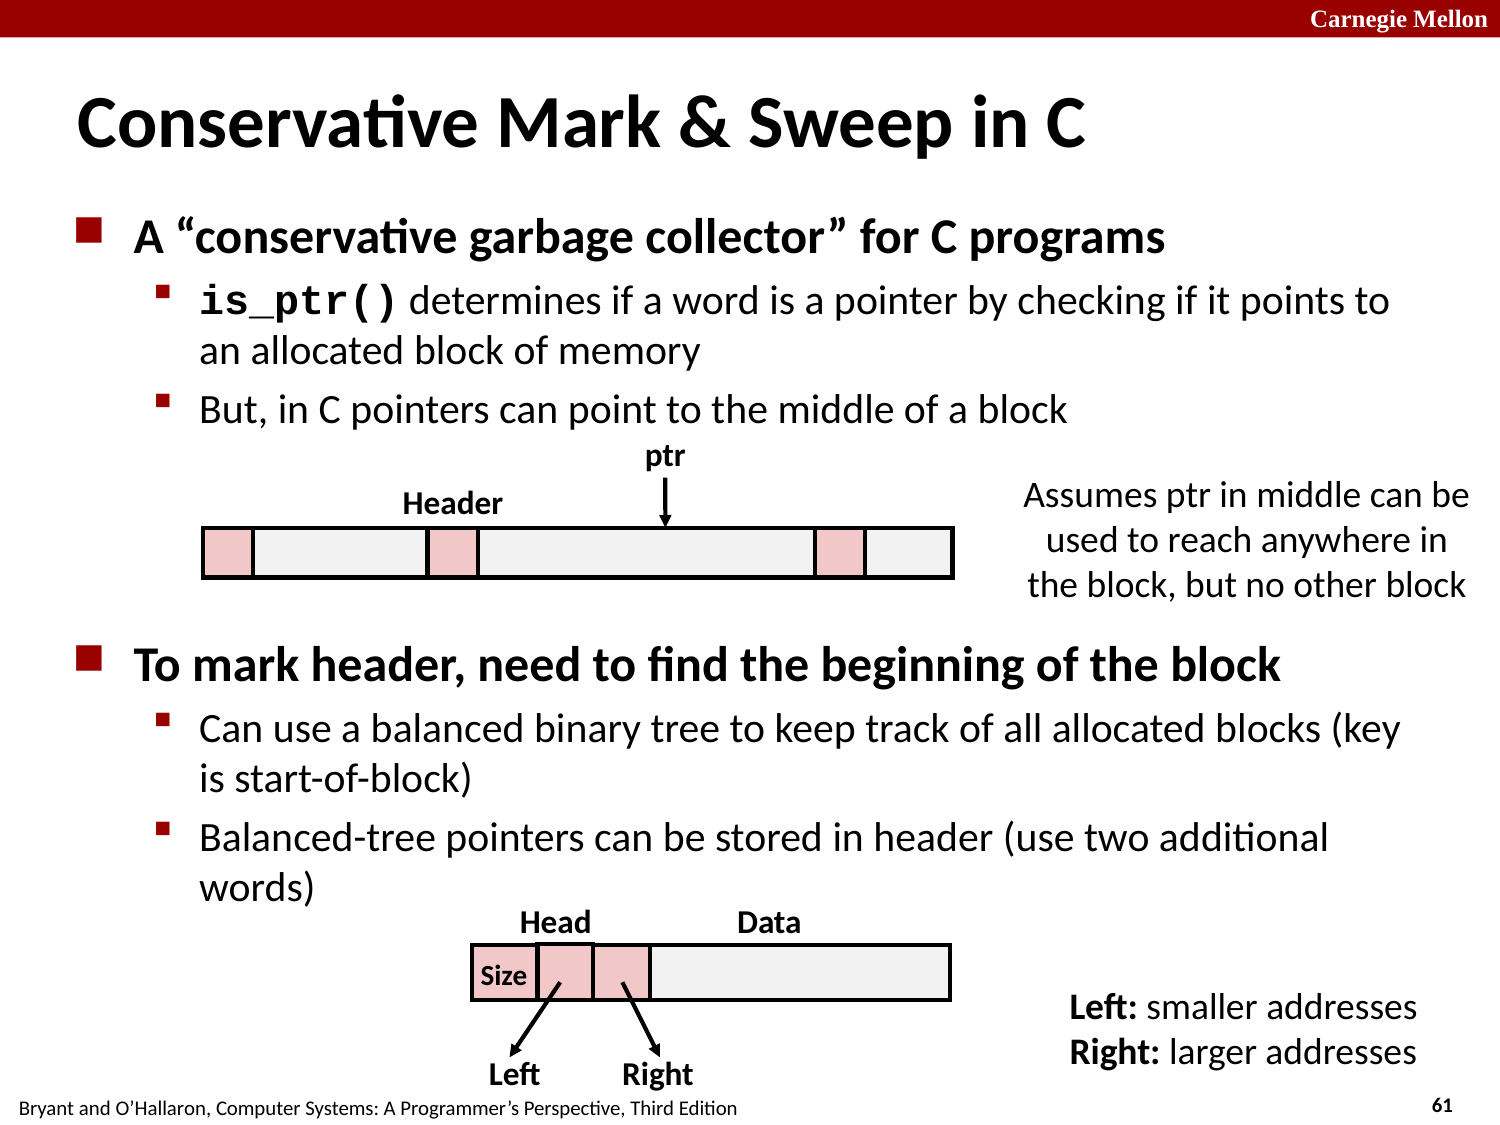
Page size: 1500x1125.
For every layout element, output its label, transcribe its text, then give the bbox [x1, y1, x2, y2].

text_box [472, 944, 504, 948]
text_box Left [474, 1044, 556, 1100]
title Conservative Mark & Sweep in C [62, 60, 1376, 188]
text_box Left: smaller addresses Right: larger addresses [1054, 974, 1434, 1080]
text_box Data [722, 892, 817, 948]
text_box [649, 944, 950, 1000]
text_box [509, 982, 561, 1058]
text_box ptr [629, 424, 701, 481]
text_box [594, 944, 649, 1000]
text_box [202, 527, 253, 578]
text_box [253, 527, 428, 578]
text_box [428, 529, 478, 578]
text_box Size [465, 948, 537, 1000]
text_box Right [607, 1044, 709, 1100]
text_box [866, 527, 953, 578]
text_box [815, 527, 866, 578]
text_box Head [504, 892, 607, 948]
list A “conservative garbage collector” for C programs is_ptr() determines if a word is a pointer by checking if it points to an allocated block of memory But, in C pointers can point to the middle of a block To mark header, need to find the beginning of the block Can use a balanced binary tree to keep track of all allocated blocks (key is start-of-block) Balanced-tree pointers can be stored in header (use two additional words) [61, 199, 1426, 939]
text_box [478, 527, 815, 578]
text_box Header [387, 473, 519, 529]
text_box [659, 477, 672, 528]
text_box Assumes ptr in middle can be used to reach anywhere in the block, but no other block [1003, 462, 1491, 613]
text_box [537, 944, 594, 1000]
